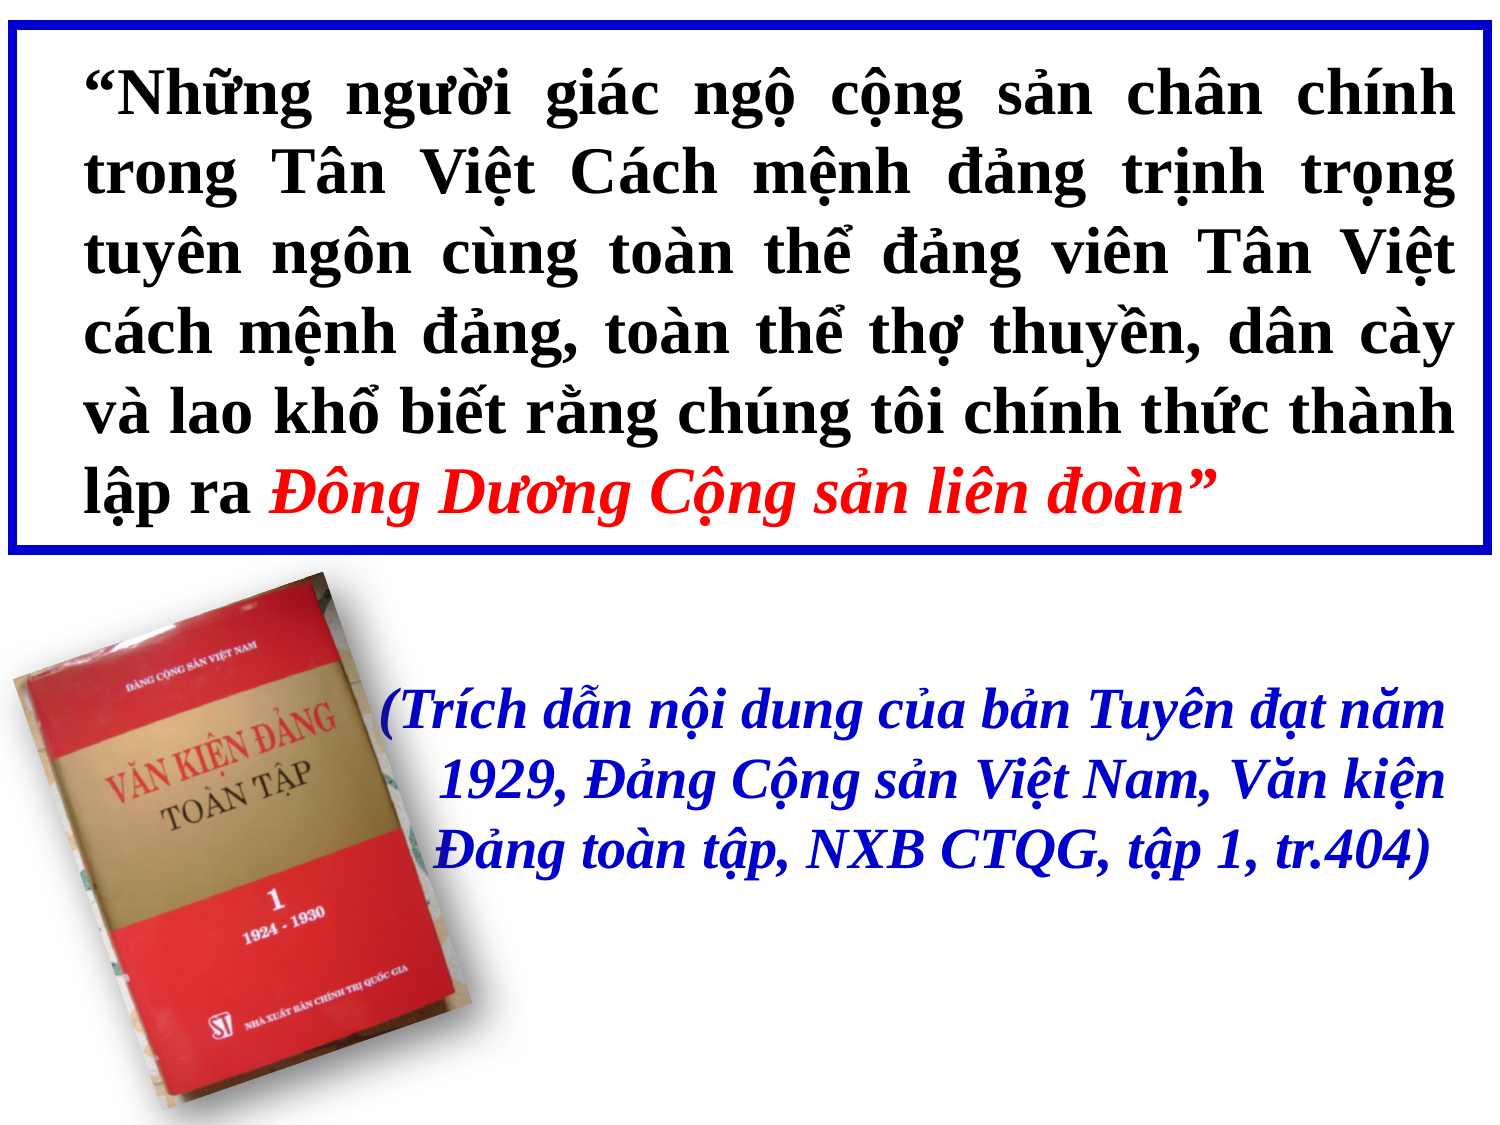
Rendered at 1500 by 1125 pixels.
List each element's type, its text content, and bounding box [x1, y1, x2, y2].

picture [13, 572, 473, 1111]
text_box “Những người giác ngộ cộng sản chân chính trong Tân Việt Cách mệnh đảng trịnh trọng tuyên ngôn cùng toàn thể đảng viên Tân Việt cách mệnh đảng, toàn thể thợ thuyền, dân cày và lao khổ biết rằng chúng tôi chính thức thành lập ra Đông Dương Cộng sản liên đoàn” [12, 24, 1488, 550]
text_box (Trích dẫn nội dung của bản Tuyên đạt năm 1929, Đảng Cộng sản Việt Nam, Văn kiện Đảng toàn tập, NXB CTQG, tập 1, tr.404) [412, 662, 1463, 888]
